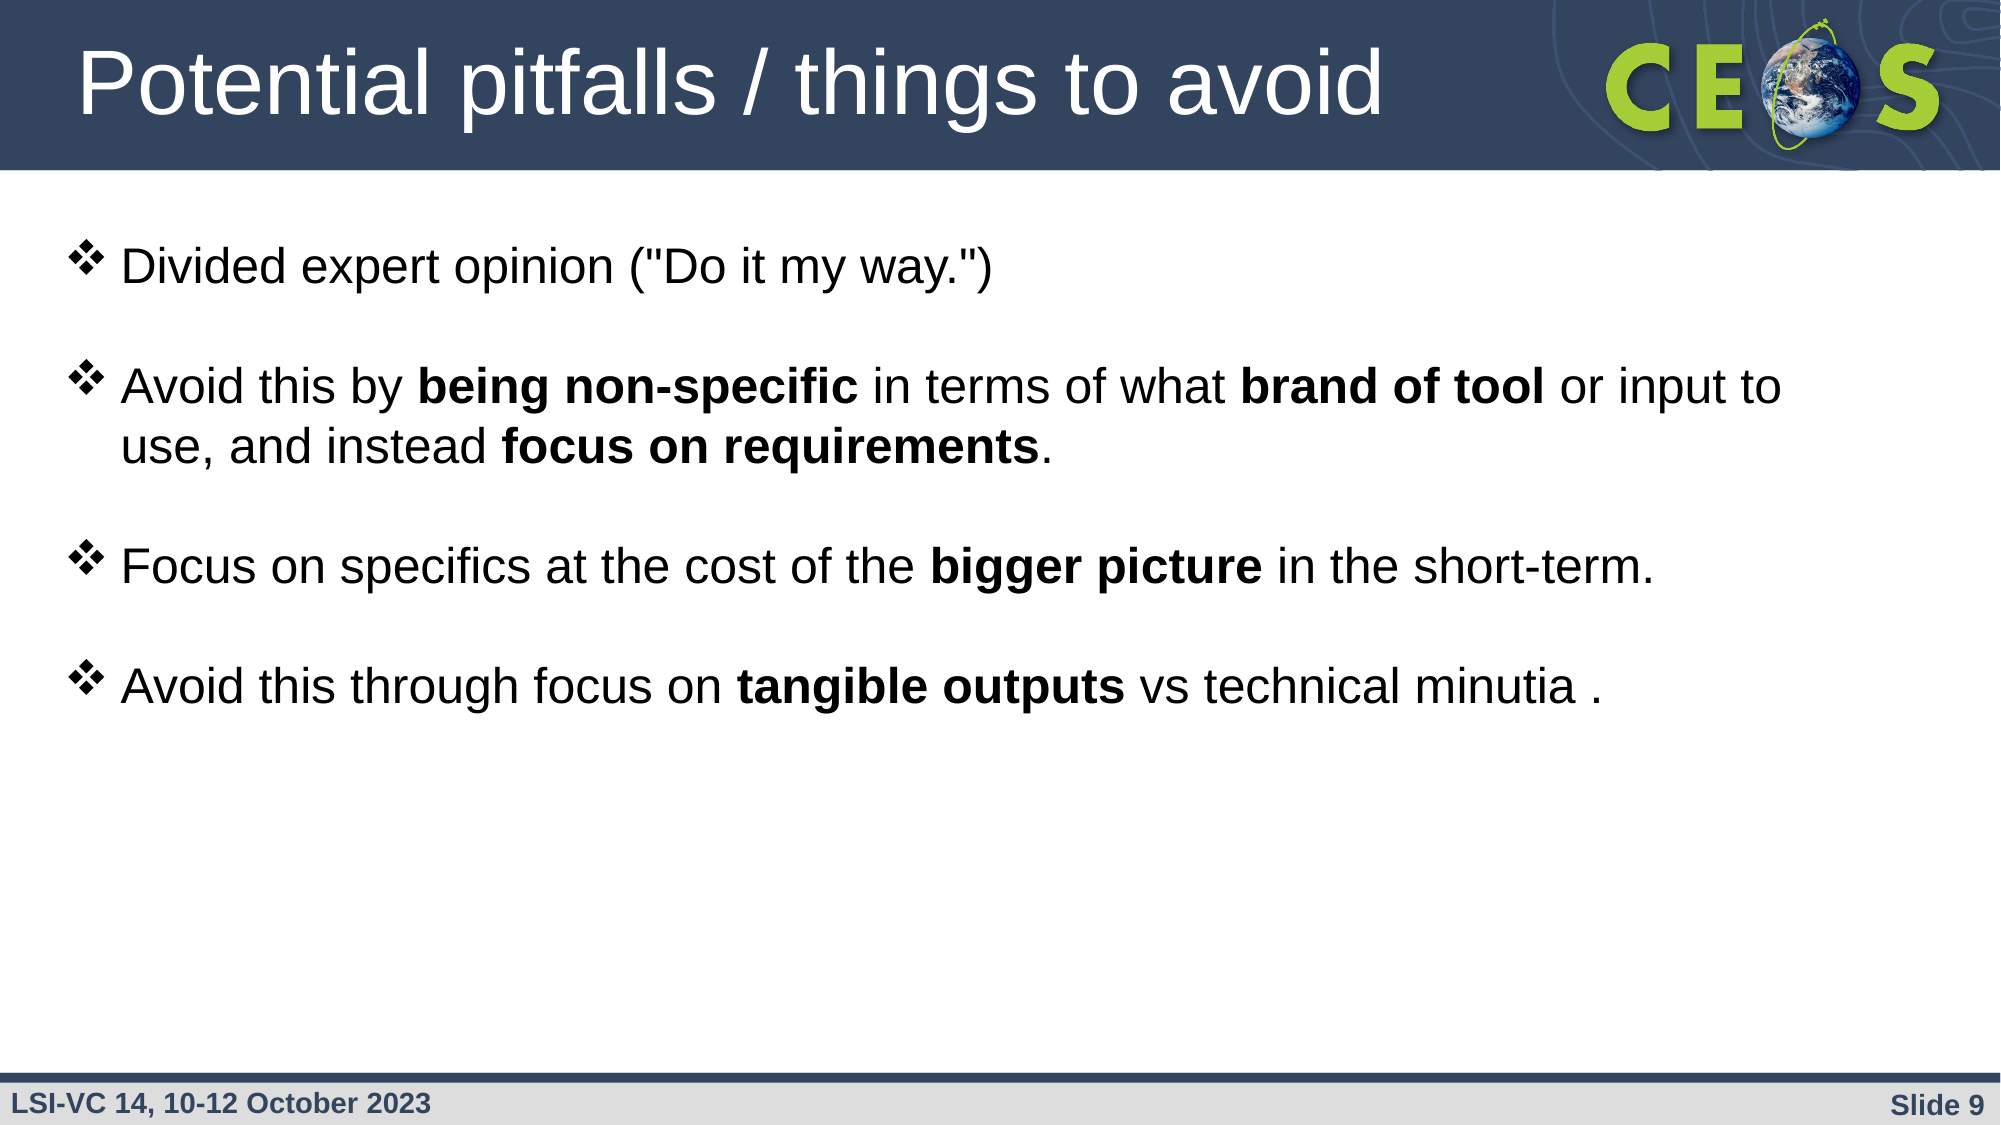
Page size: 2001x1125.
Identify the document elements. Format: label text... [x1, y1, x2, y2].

title Potential pitfalls / things to avoid [61, 27, 1676, 156]
text_box Divided expert opinion ("Do it my way.")​ Avoid this by being non-specific in terms of what brand of tool or input to use, and instead focus on requirements.​ Focus on specifics at the cost of the bigger picture in the short-term.​ Avoid this through focus on tangible outputs vs technical minutia . [49, 226, 1923, 722]
picture [1606, 18, 1939, 150]
